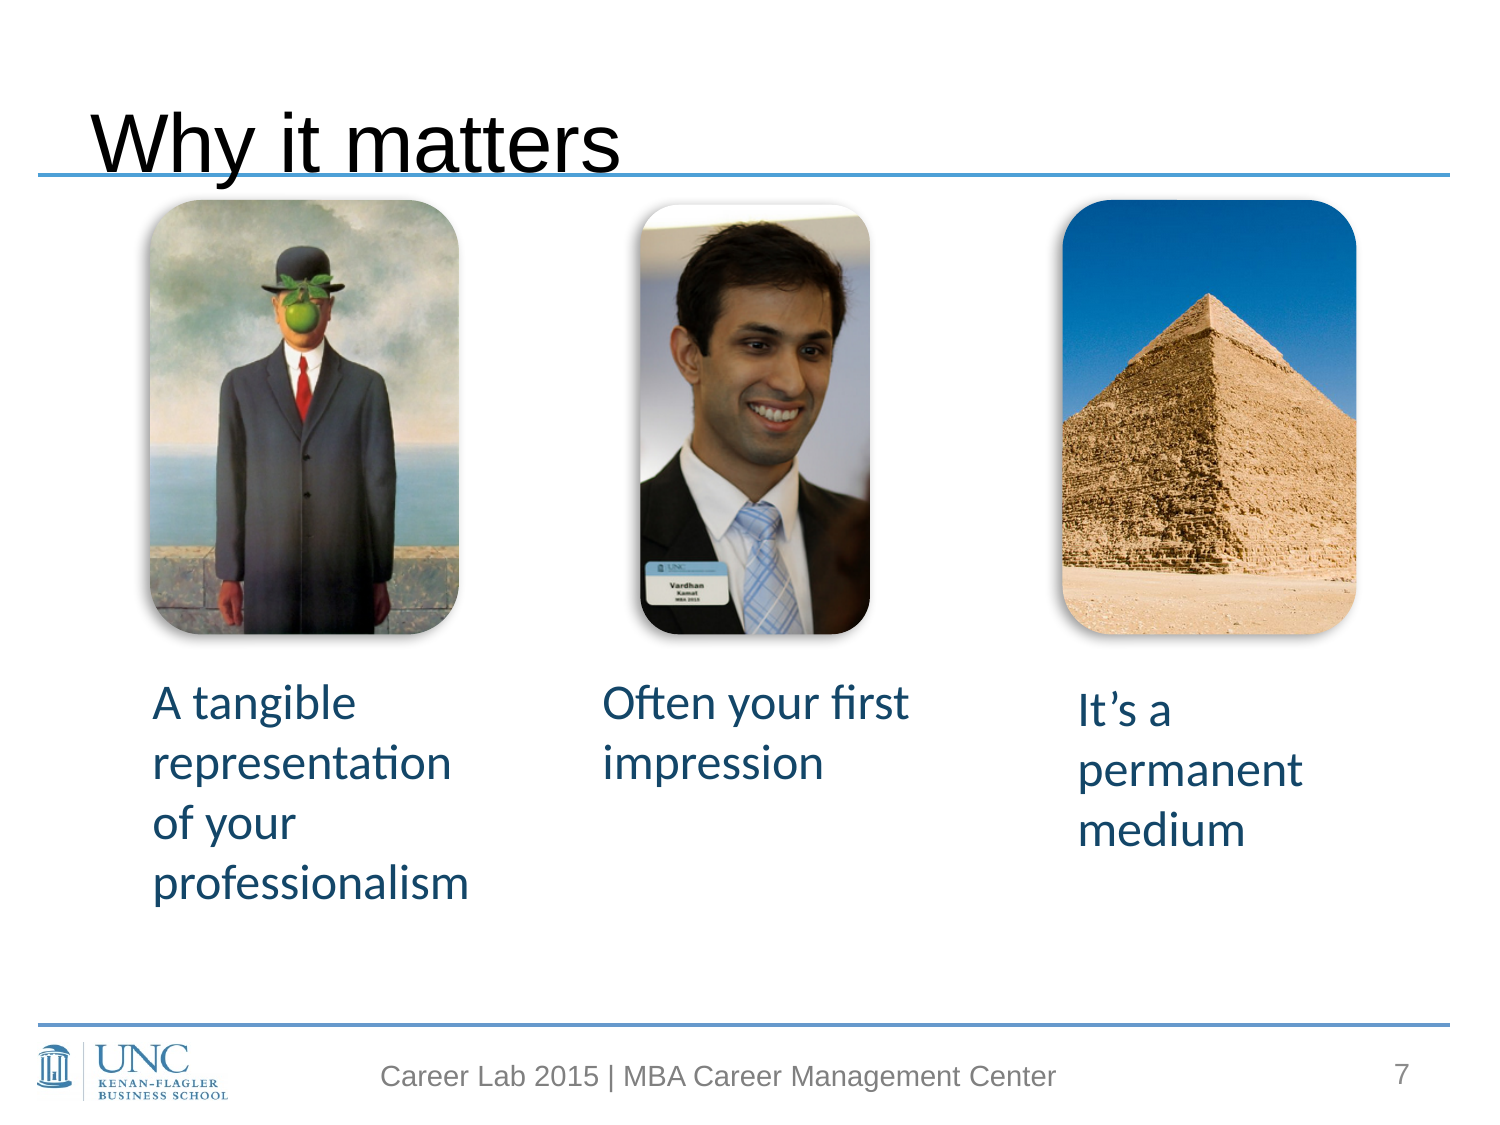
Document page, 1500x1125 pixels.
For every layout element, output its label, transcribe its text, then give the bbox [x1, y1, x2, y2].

picture [1062, 199, 1357, 635]
text_box It’s a permanent medium [1062, 668, 1413, 864]
text_box A tangible representation of your professionalism [137, 662, 488, 918]
picture [640, 204, 871, 635]
title Why it matters [75, 45, 1425, 233]
slide_number 7 [1074, 1042, 1425, 1103]
picture [149, 199, 460, 635]
text_box Often your first impression [587, 662, 938, 798]
picture [37, 1042, 228, 1101]
